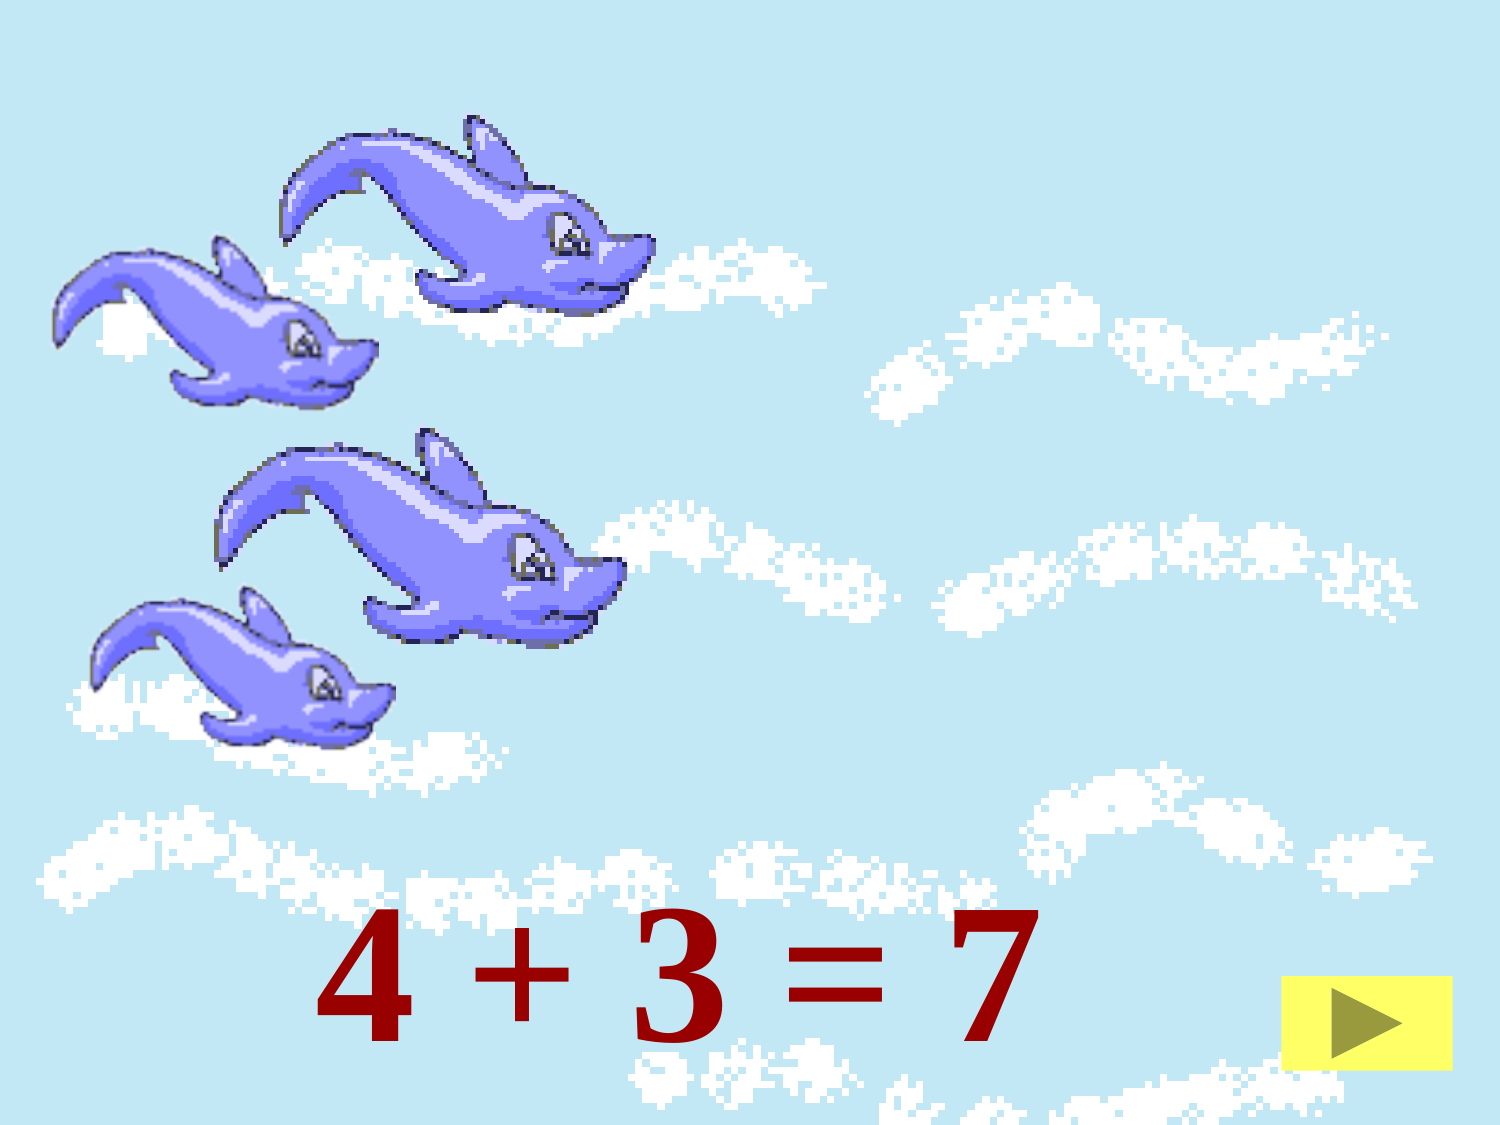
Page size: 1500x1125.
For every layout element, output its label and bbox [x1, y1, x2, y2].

text_box [0, 54, 656, 774]
picture [0, 0, 1500, 1125]
